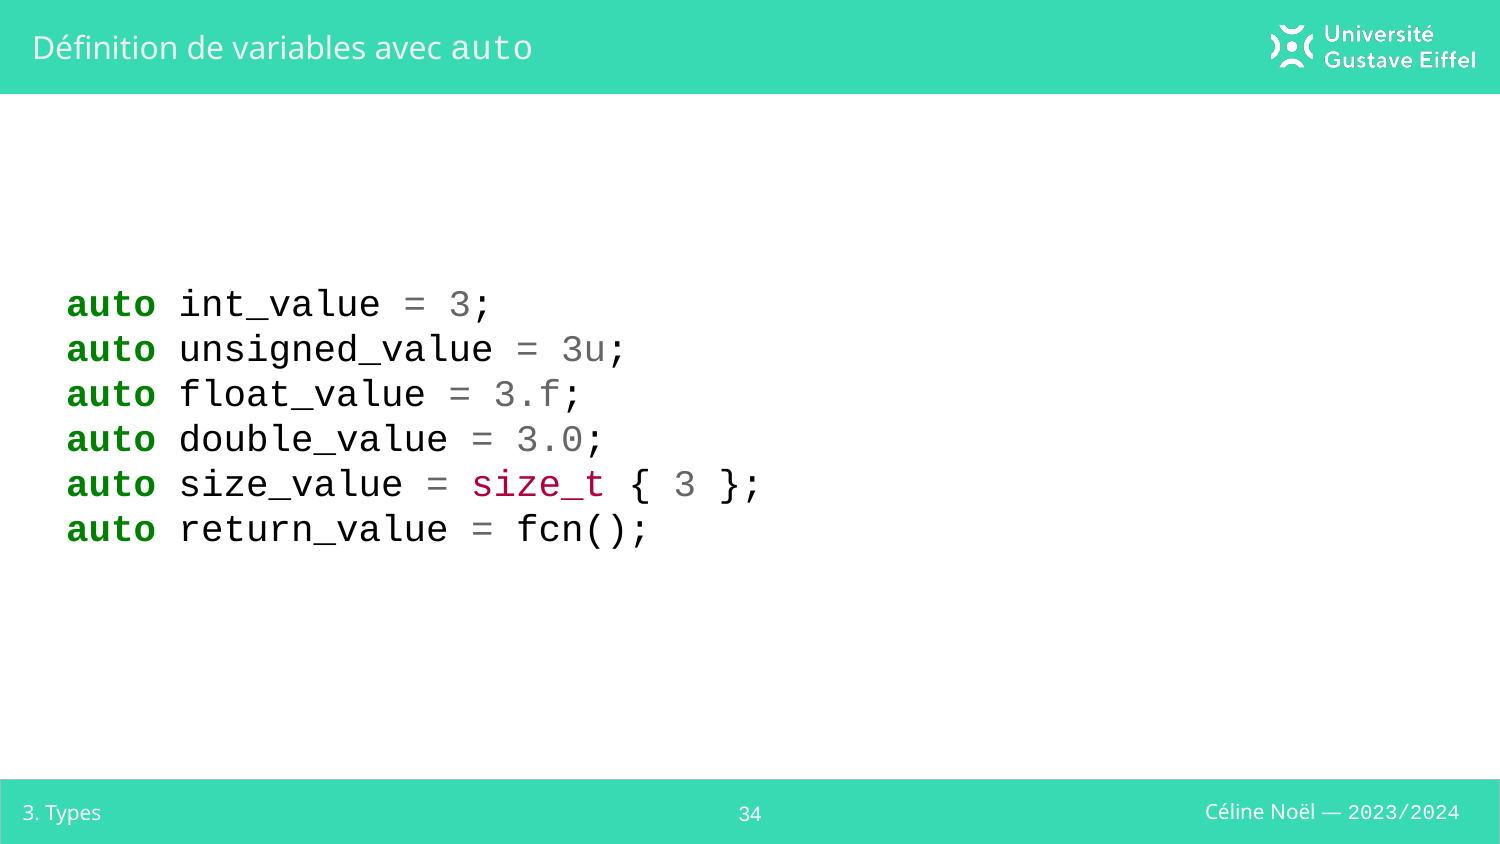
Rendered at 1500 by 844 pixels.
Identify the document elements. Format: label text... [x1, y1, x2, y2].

list auto int_value = 3; auto unsigned_value = 3u; auto float_value = 3.f; auto double_value = 3.0; auto size_value = size_t { 3 }; auto return_value = fcn(); [51, 93, 1449, 780]
title Définition de variables avec auto [17, 9, 1440, 82]
slide_number ‹#› [705, 785, 795, 840]
picture [1440, 25, 1475, 68]
title 3. Types [7, 779, 689, 844]
